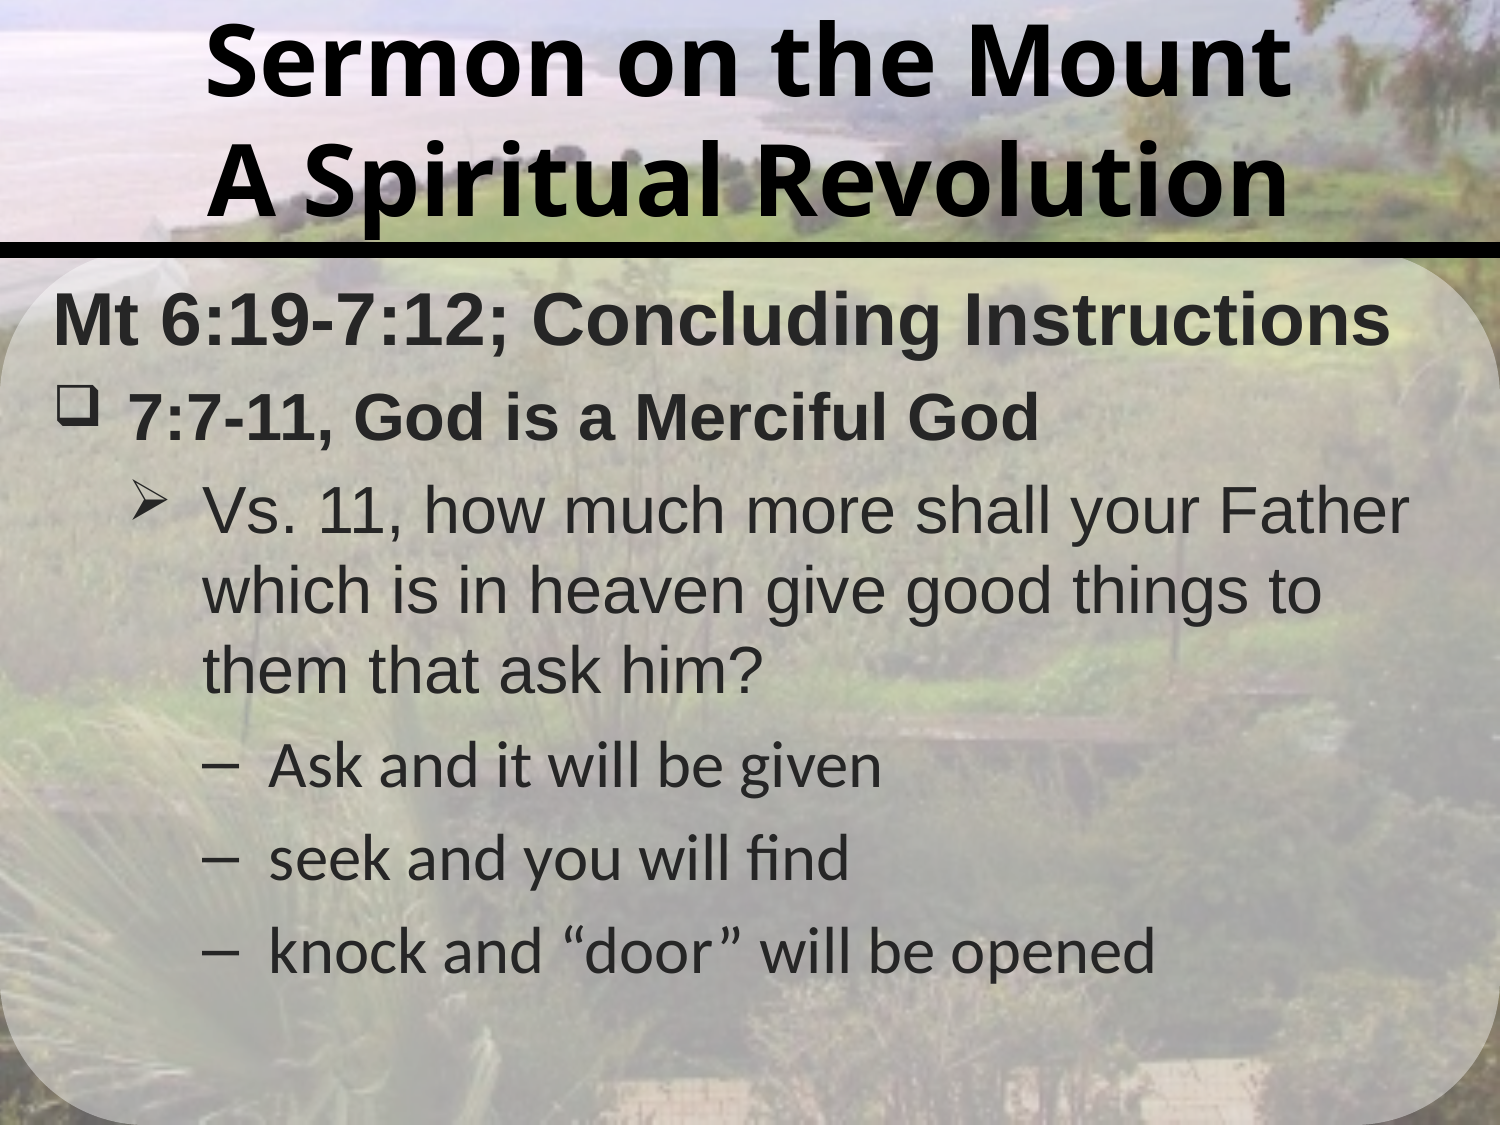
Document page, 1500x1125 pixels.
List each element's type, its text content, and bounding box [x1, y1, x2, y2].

list Mt 6:19-7:12; Concluding Instructions 7:7-11, God is a Merciful God Vs. 11, how much more shall your Father which is in heaven give good things to them that ask him? Ask and it will be given seek and you will find knock and “door” will be opened [37, 262, 1500, 1125]
title Sermon on the Mount A Spiritual Revolution [75, 0, 1425, 233]
